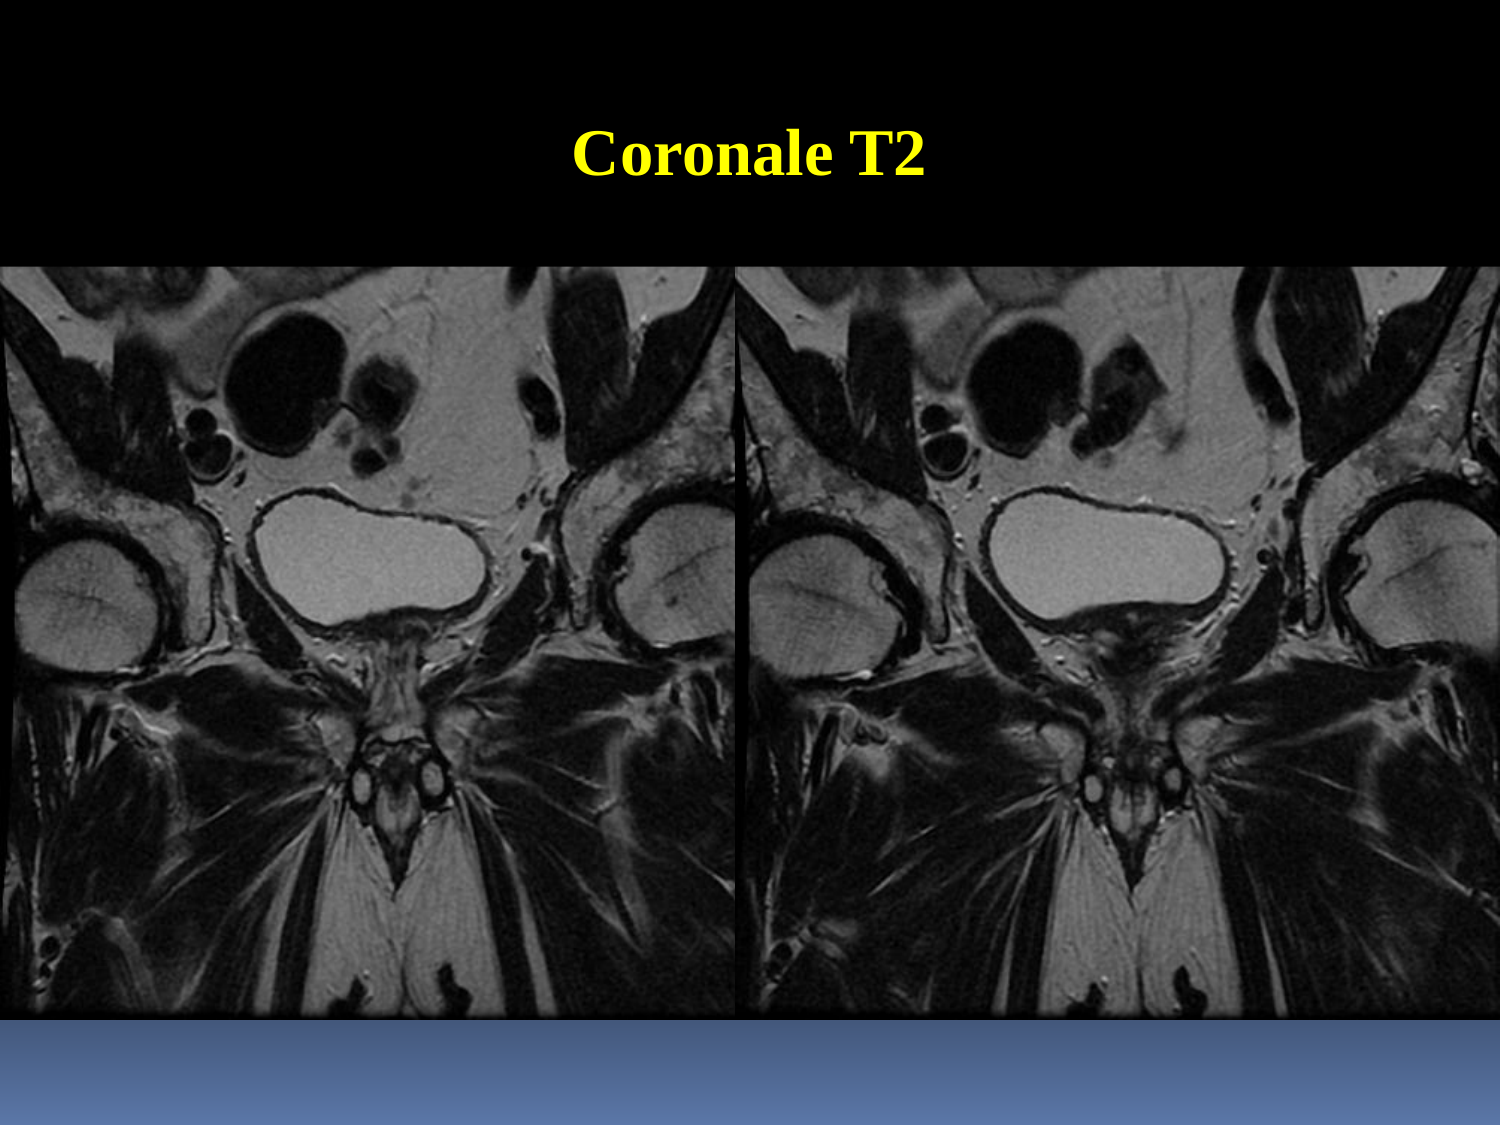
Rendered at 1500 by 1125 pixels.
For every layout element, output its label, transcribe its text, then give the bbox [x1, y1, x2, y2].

text_box Coronale T2 [0, 101, 1500, 197]
picture [0, 255, 1500, 1021]
